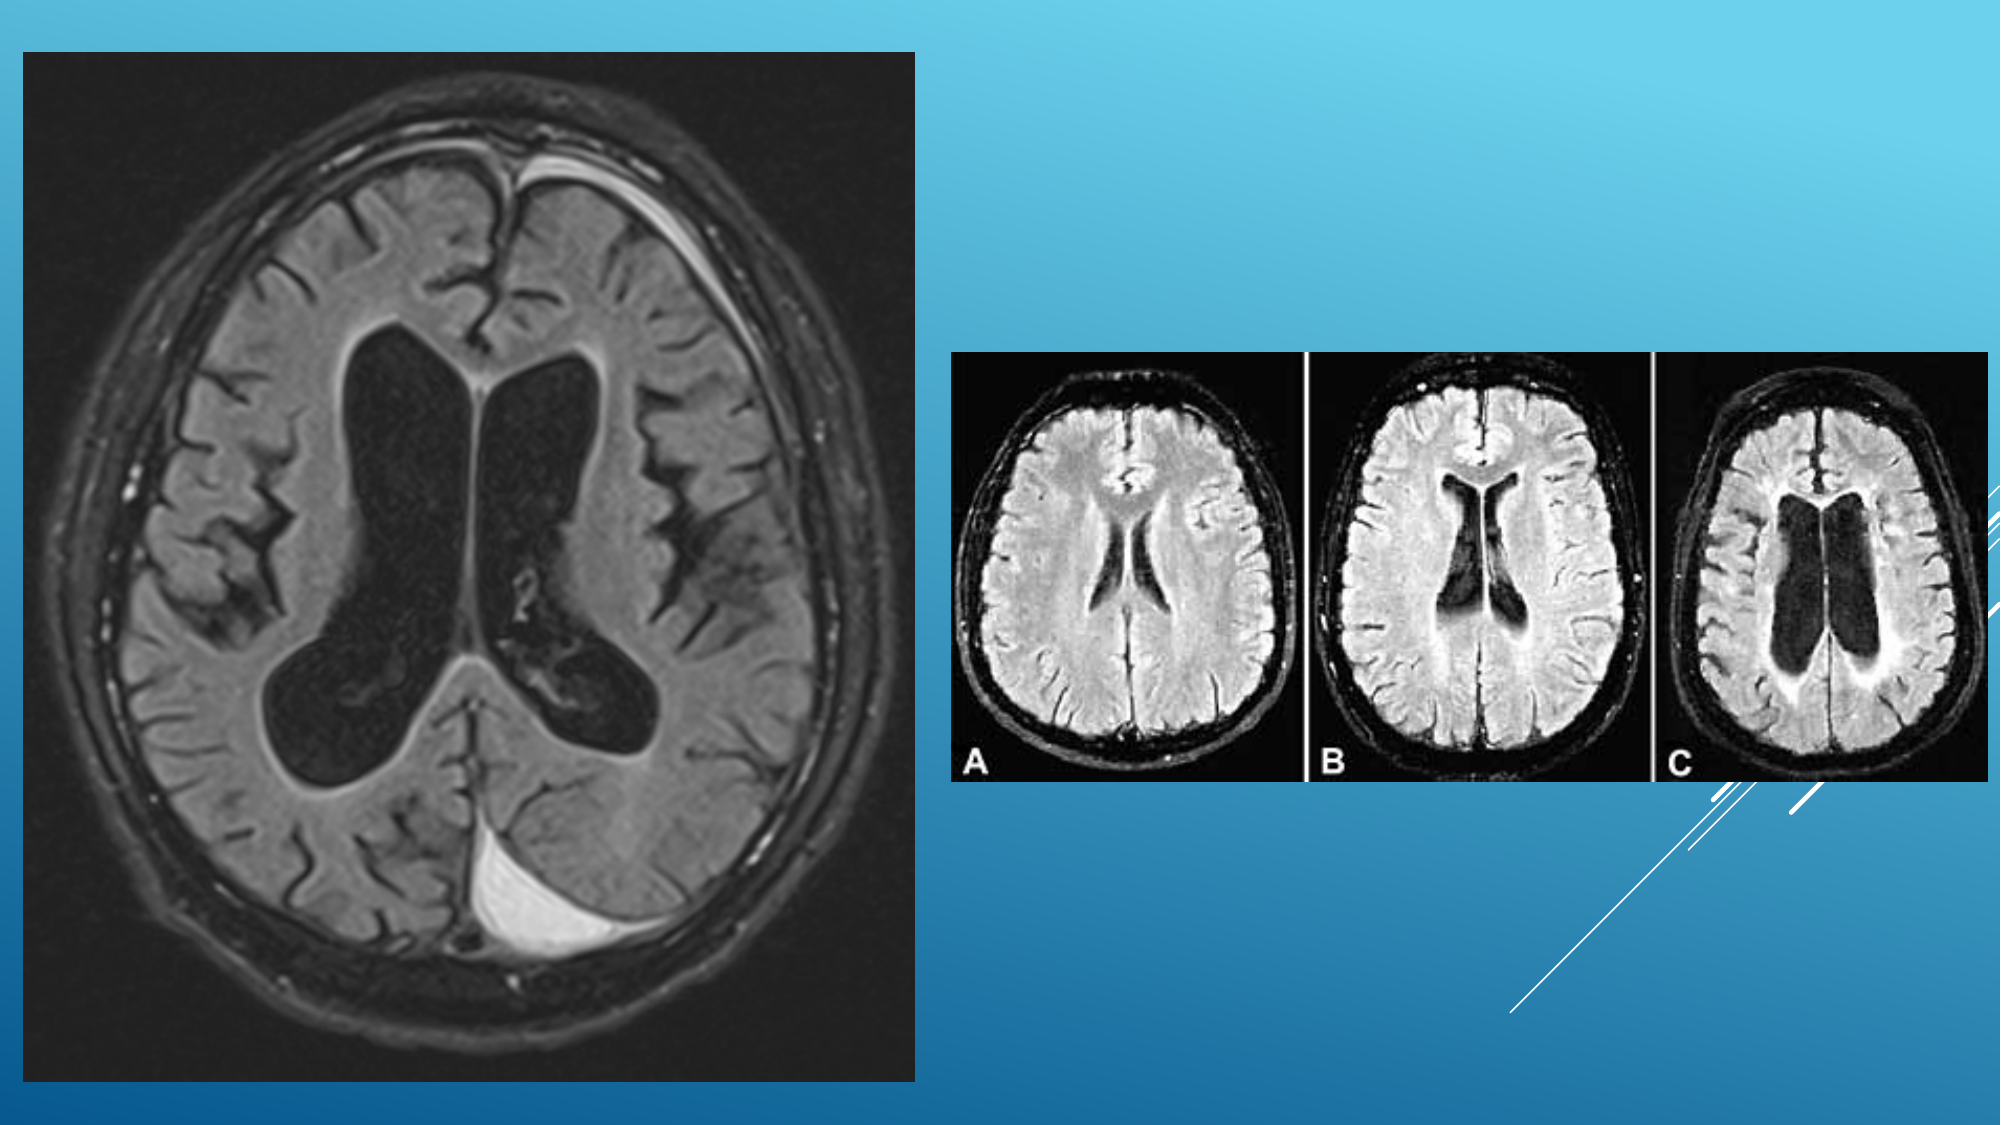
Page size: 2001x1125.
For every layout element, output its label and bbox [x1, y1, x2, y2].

picture [951, 352, 1989, 782]
picture [23, 51, 915, 1083]
